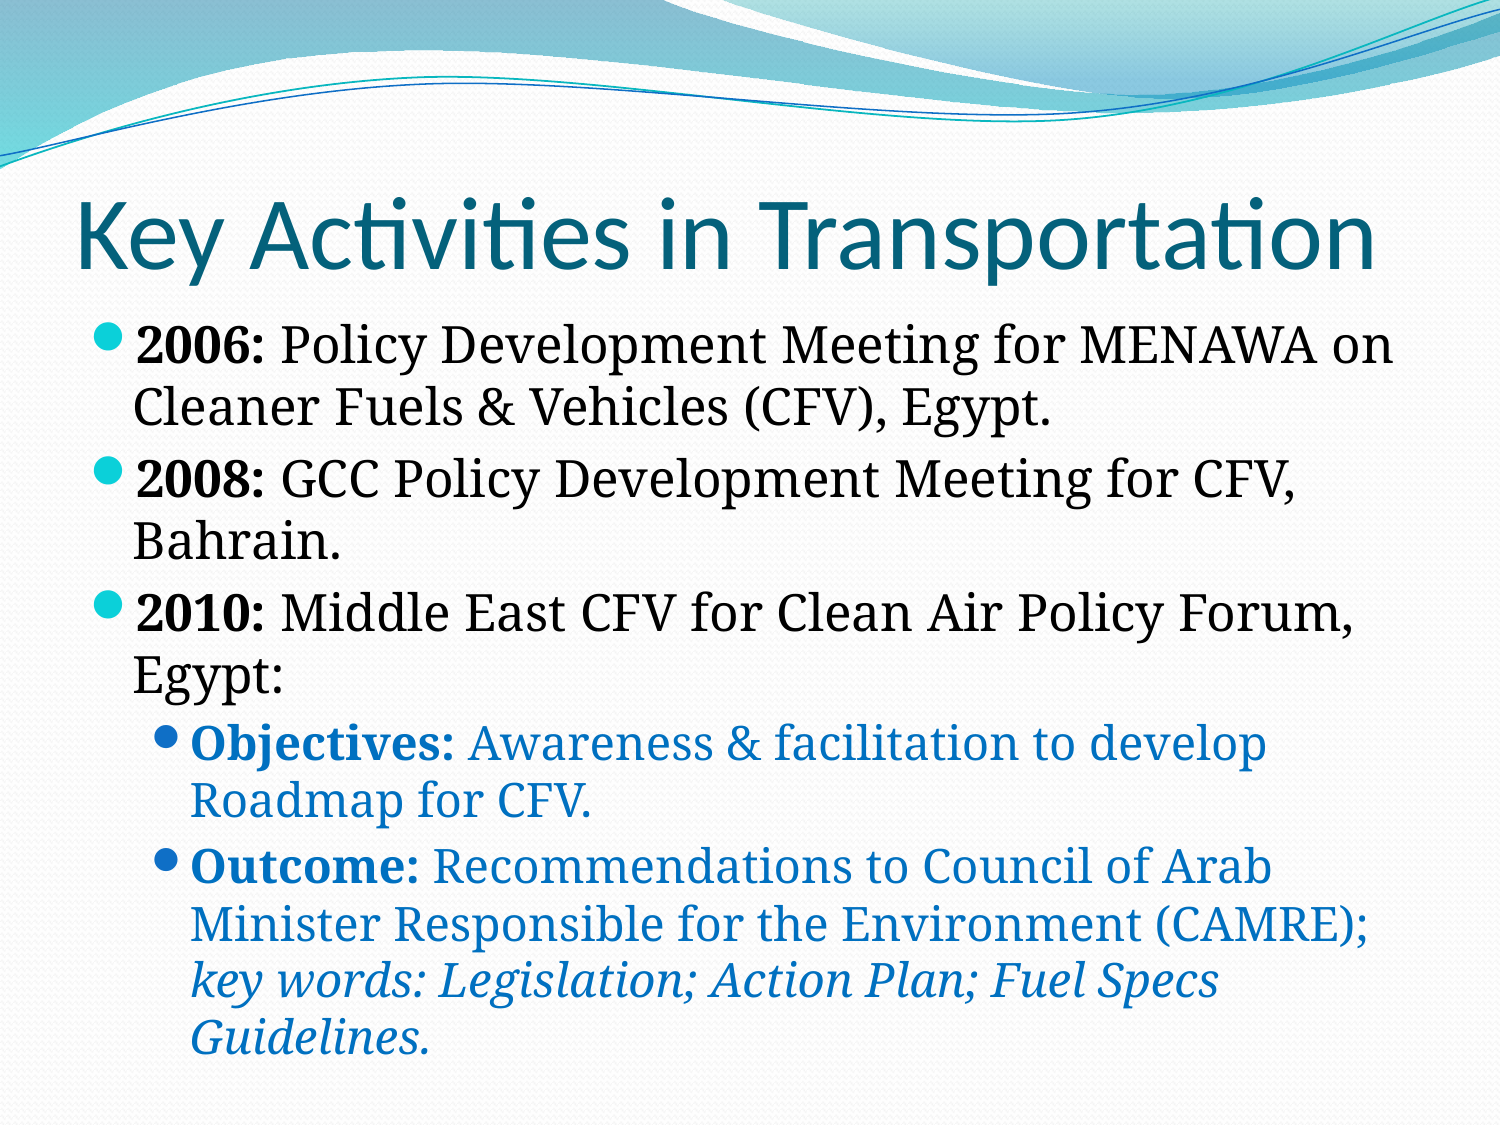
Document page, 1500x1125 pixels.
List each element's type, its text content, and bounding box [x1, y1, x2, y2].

list 2006: Policy Development Meeting for MENAWA on Cleaner Fuels & Vehicles (CFV), Egypt. 2008: GCC Policy Development Meeting for CFV, Bahrain. 2010: Middle East CFV for Clean Air Policy Forum, Egypt: Objectives: Awareness & facilitation to develop Roadmap for CFV. Outcome: Recommendations to Council of Arab Minister Responsible for the Environment (CAMRE); key words: Legislation; Action Plan; Fuel Specs Guidelines. [75, 305, 1425, 1075]
title Key Activities in Transportation [75, 102, 1425, 291]
